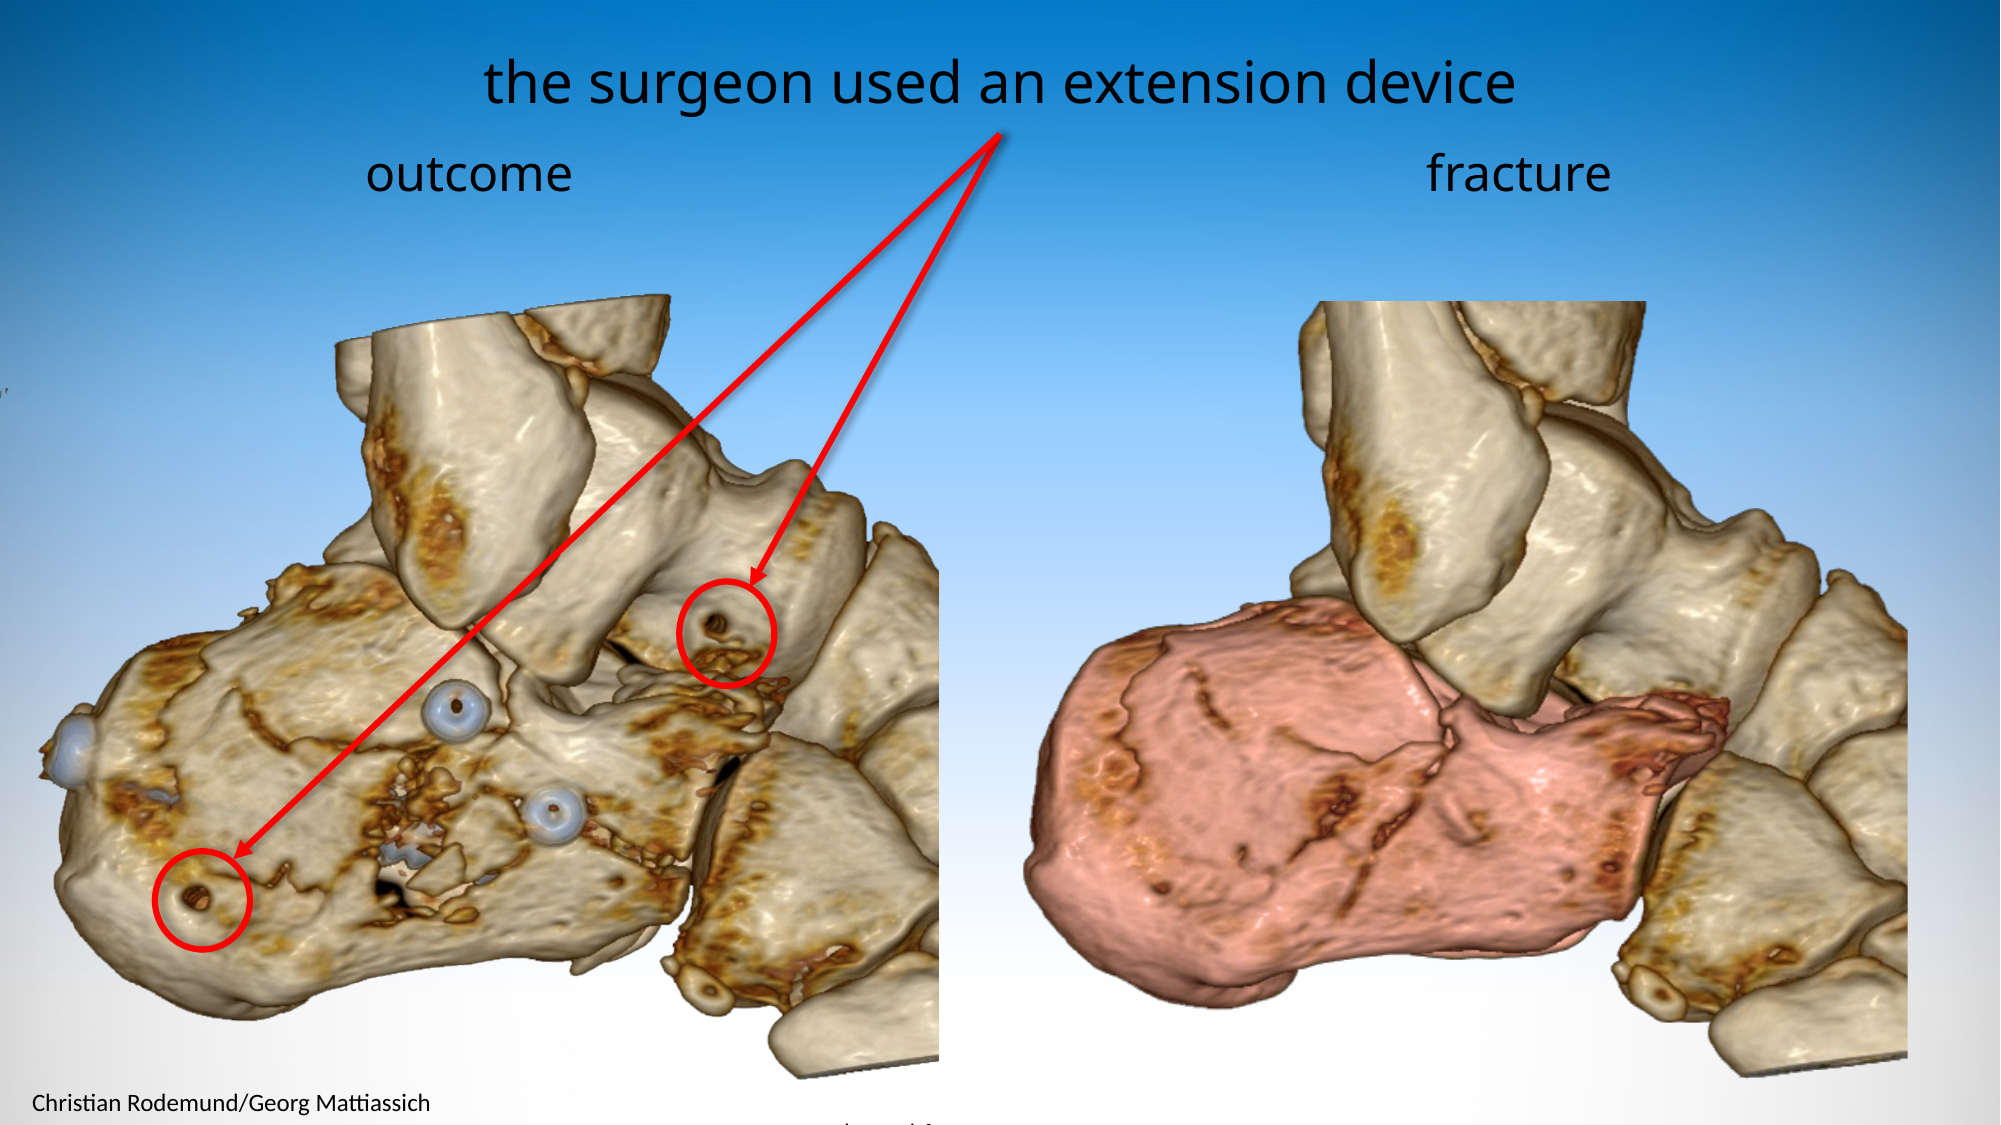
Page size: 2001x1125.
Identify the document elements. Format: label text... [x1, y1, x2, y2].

picture [0, 0, 2000, 1125]
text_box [233, 134, 1000, 860]
text_box fracture [1412, 134, 1628, 209]
text_box the surgeon used an extension device [249, 38, 1750, 99]
